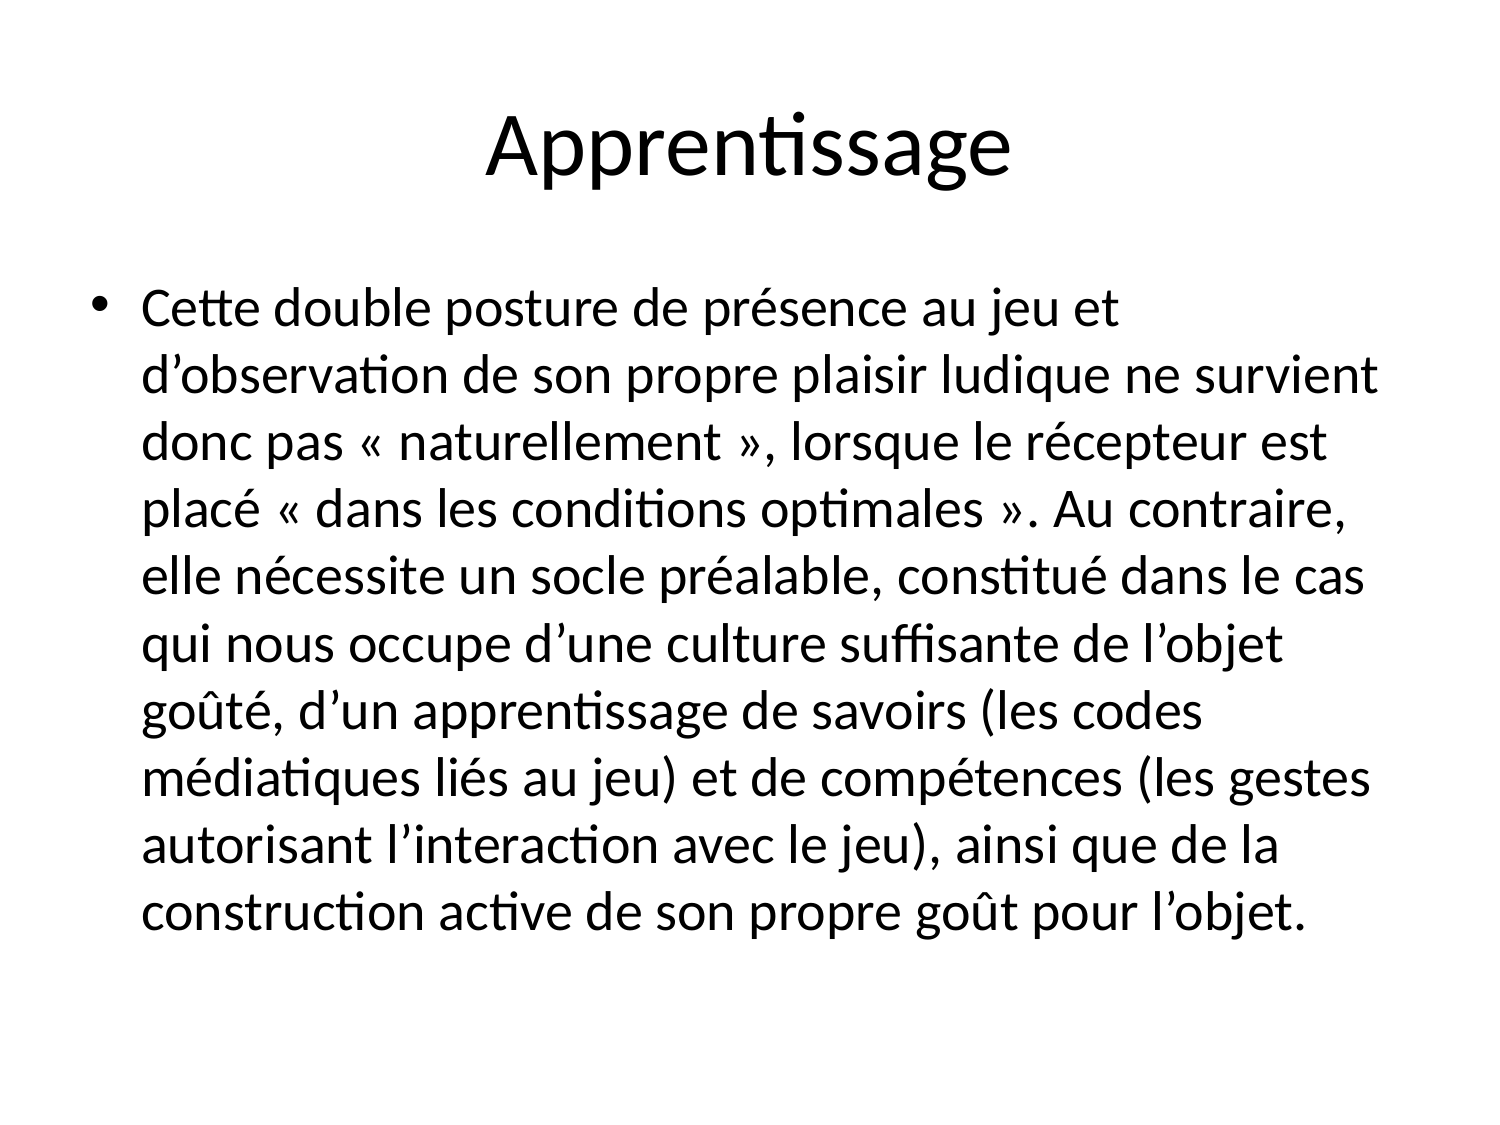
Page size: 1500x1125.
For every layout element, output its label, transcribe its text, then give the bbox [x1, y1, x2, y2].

title Apprentissage [75, 45, 1425, 233]
list Cette double posture de présence au jeu et d’observation de son propre plaisir ludique ne survient donc pas « naturellement », lorsque le récepteur est placé « dans les conditions optimales ». Au contraire, elle nécessite un socle préalable, constitué dans le cas qui nous occupe d’une culture suffisante de l’objet goûté, d’un apprentissage de savoirs (les codes médiatiques liés au jeu) et de compétences (les gestes autorisant l’interaction avec le jeu), ainsi que de la construction active de son propre goût pour l’objet. [75, 262, 1425, 1005]
